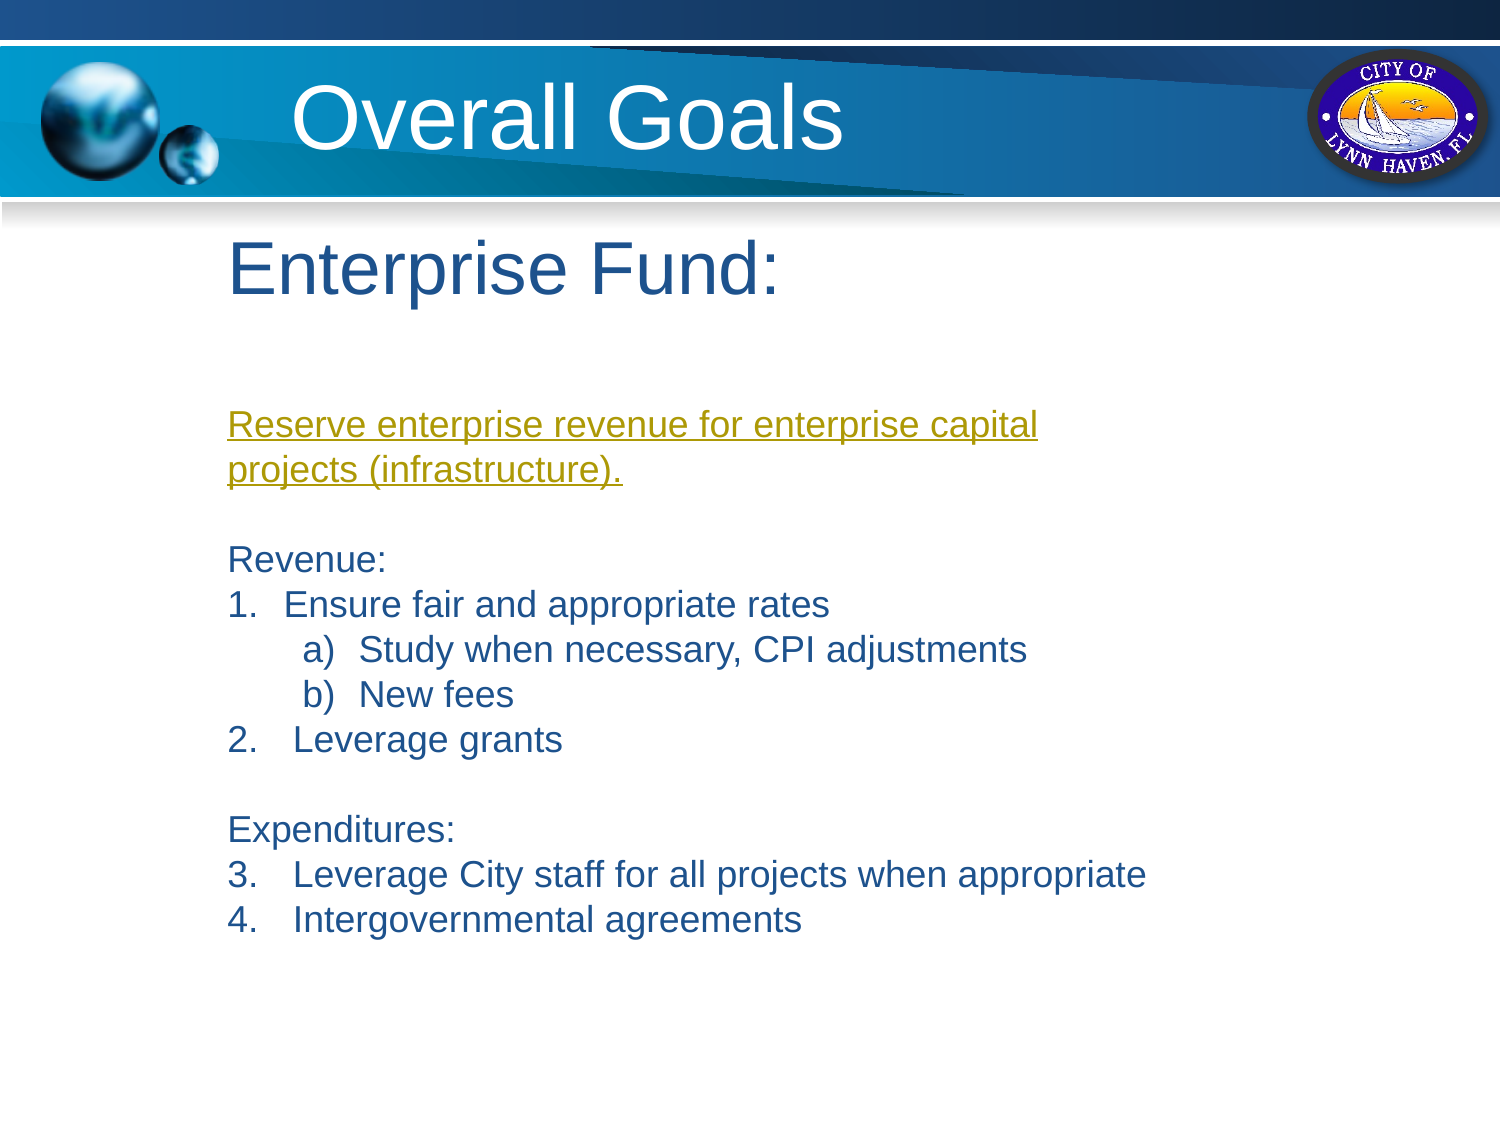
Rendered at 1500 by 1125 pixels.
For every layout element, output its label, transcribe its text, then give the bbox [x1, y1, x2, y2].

picture [1312, 53, 1484, 179]
picture [160, 126, 218, 184]
title Overall Goals [274, 37, 1363, 188]
text_box Enterprise Fund: Reserve enterprise revenue for enterprise capital projects (infrastructure). Revenue: Ensure fair and appropriate rates Study when necessary, CPI adjustments New fees Leverage grants Expenditures: Leverage City staff for all projects when appropriate Intergovernmental agreements [212, 212, 1163, 1083]
picture [42, 63, 159, 180]
